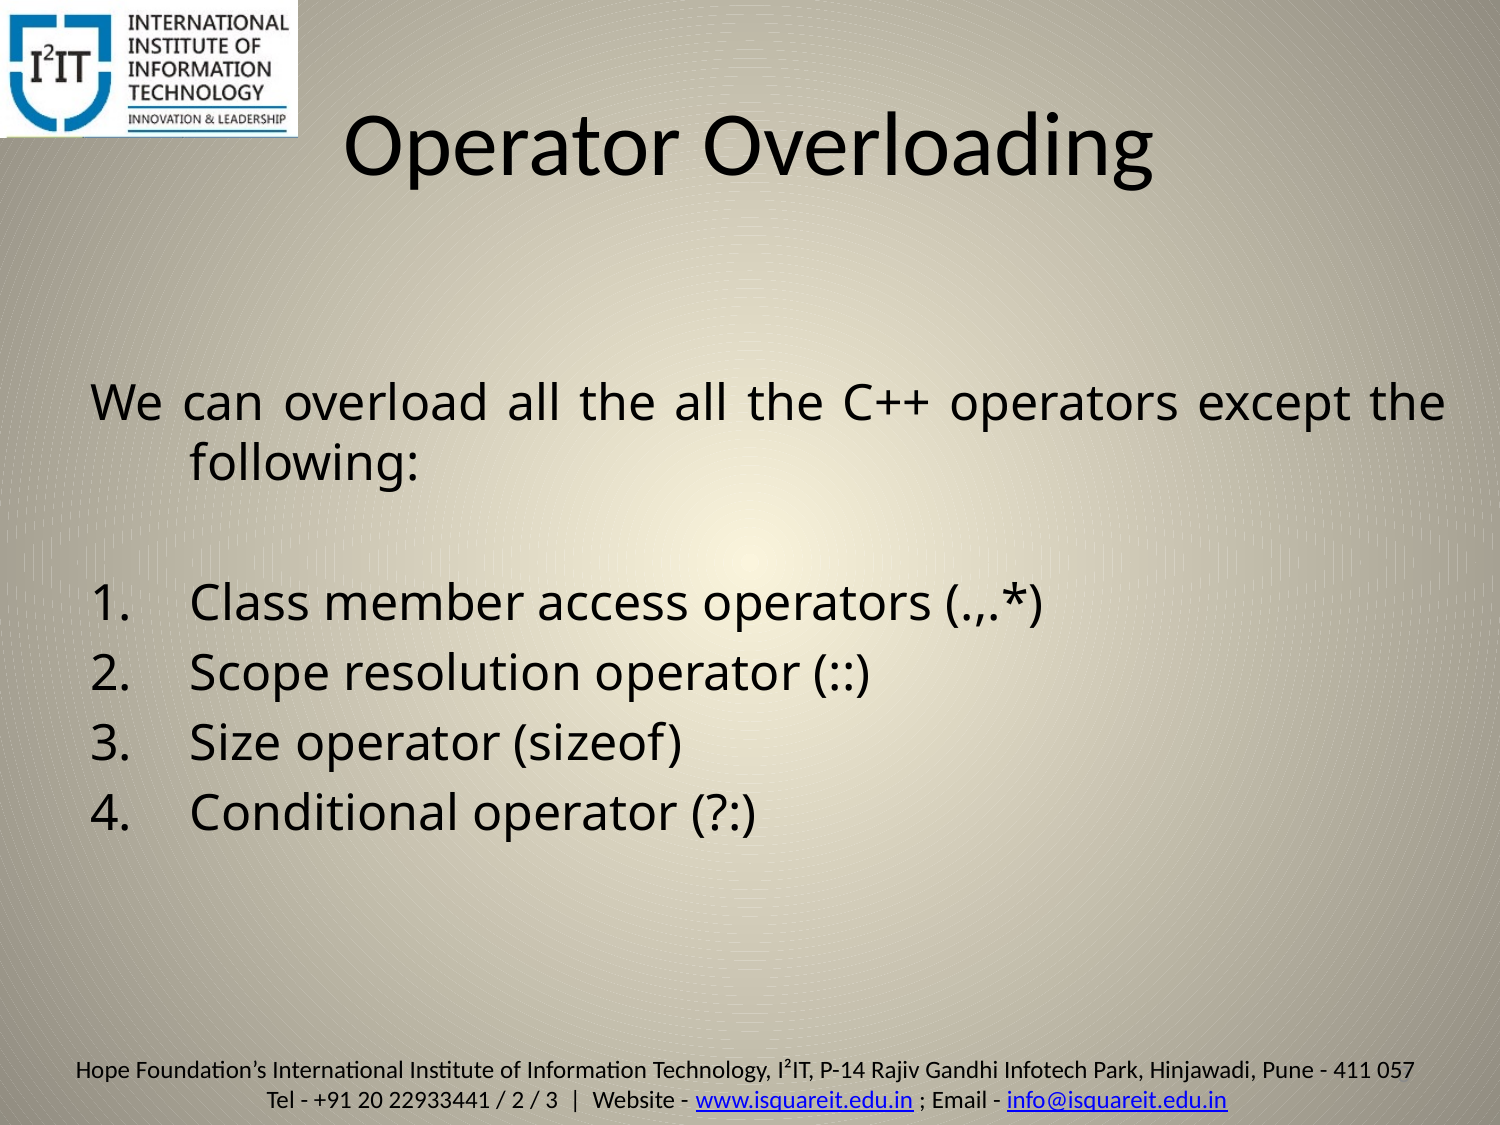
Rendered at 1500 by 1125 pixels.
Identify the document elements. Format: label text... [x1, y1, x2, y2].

list We can overload all the all the C++ operators except the following: Class member access operators (.,.*) Scope resolution operator (::) Size operator (sizeof) Conditional operator (?:) [75, 363, 1463, 868]
picture [0, 0, 298, 139]
title Operator Overloading [75, 45, 1425, 233]
slide_number Hope Foundation’s International Institute of Information Technology, I²IT, P-14 Rajiv Gandhi Infotech Park, Hinjawadi, Pune - 411 057 Tel - +91 20 22933441 / 2 / 3 | Website - www.isquareit.edu.in ; Email - info@isquareit.edu.in [0, 1042, 1500, 1125]
